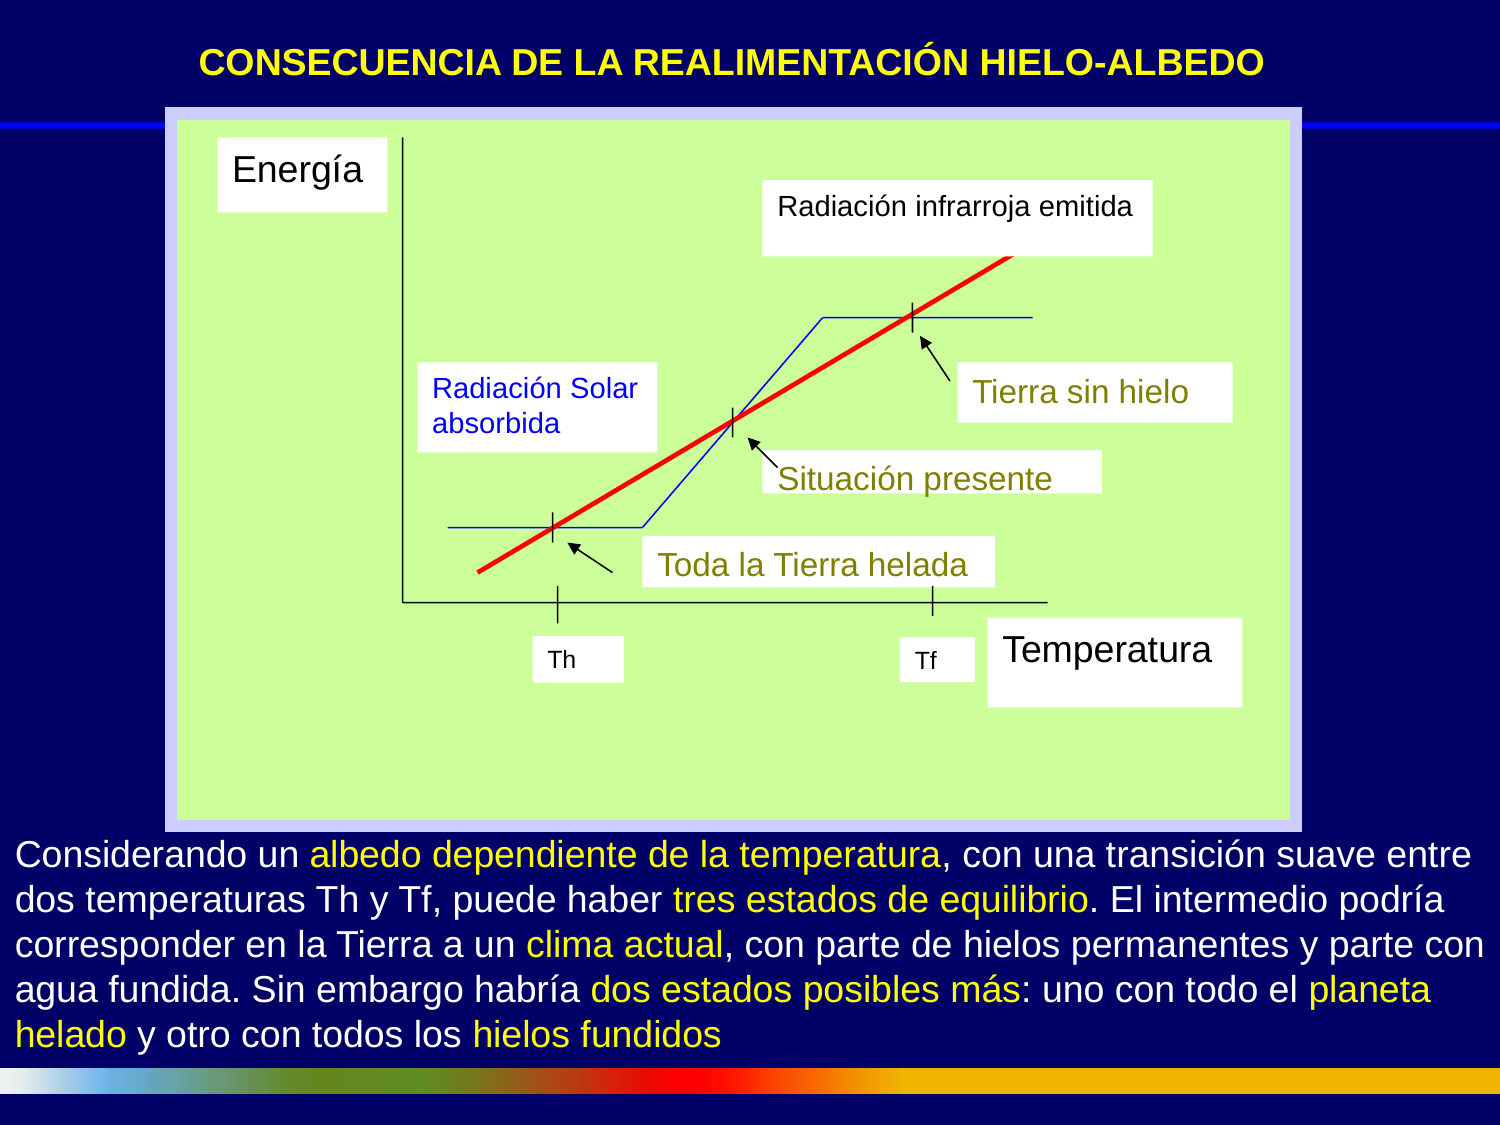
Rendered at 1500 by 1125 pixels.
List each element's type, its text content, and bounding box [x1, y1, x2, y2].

picture [0, 1068, 1500, 1094]
text_box CONSECUENCIA DE LA REALIMENTACIÓN HIELO-ALBEDO [147, 30, 1317, 91]
text_box [171, 113, 1297, 822]
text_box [217, 137, 1243, 708]
text_box Considerando un albedo dependiente de la temperatura, con una transición suave entre dos temperaturas Th y Tf, puede haber tres estados de equilibrio. El intermedio podría corresponder en la Tierra a un clima actual, con parte de hielos permanentes y parte con agua fundida. Sin embargo habría dos estados posibles más: uno con todo el planeta helado y otro con todos los hielos fundidos [0, 822, 1500, 1062]
